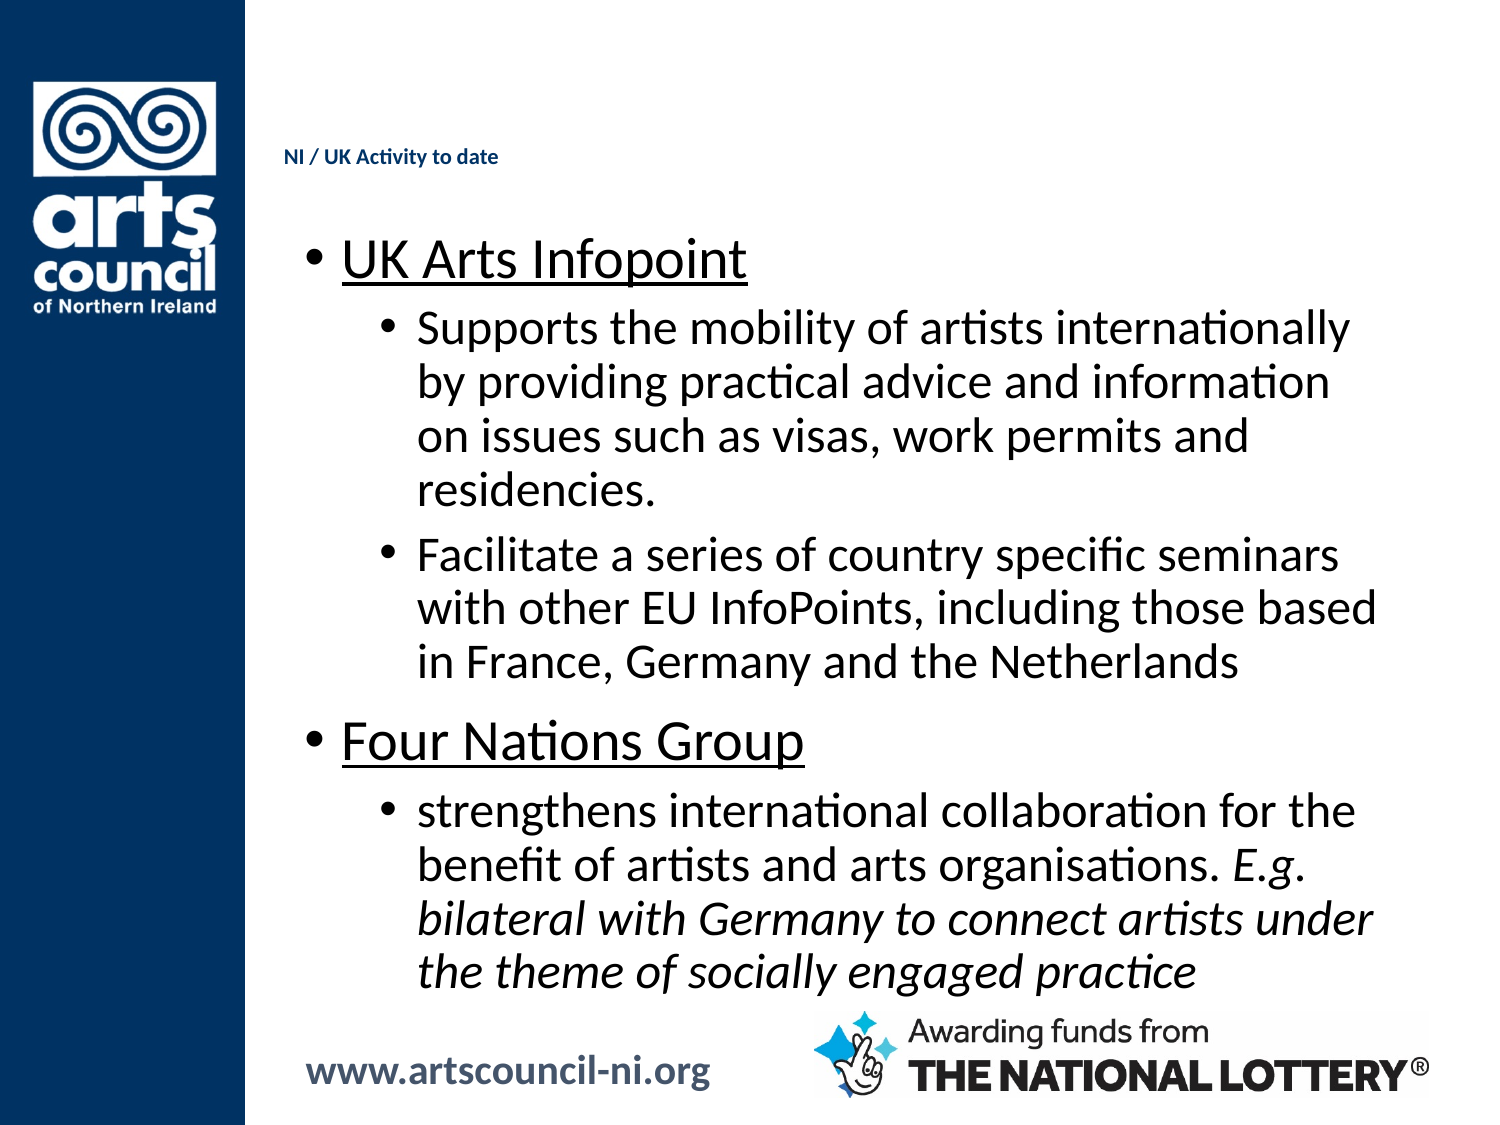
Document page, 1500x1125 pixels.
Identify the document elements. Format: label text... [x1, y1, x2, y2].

text_box www.artscouncil-ni.org [290, 1035, 726, 1100]
title NI / UK Activity to date [268, 98, 1397, 238]
picture [0, 0, 245, 1125]
list UK Arts Infopoint Supports the mobility of artists internationally by providing practical advice and information on issues such as visas, work permits and residencies. Facilitate a series of country specific seminars with other EU InfoPoints, including those based in France, Germany and the Netherlands Four Nations Group strengthens international collaboration for the benefit of artists and arts organisations. E.g. bilateral with Germany to connect artists under the theme of socially engaged practice [289, 220, 1397, 1014]
picture [814, 1011, 1429, 1098]
